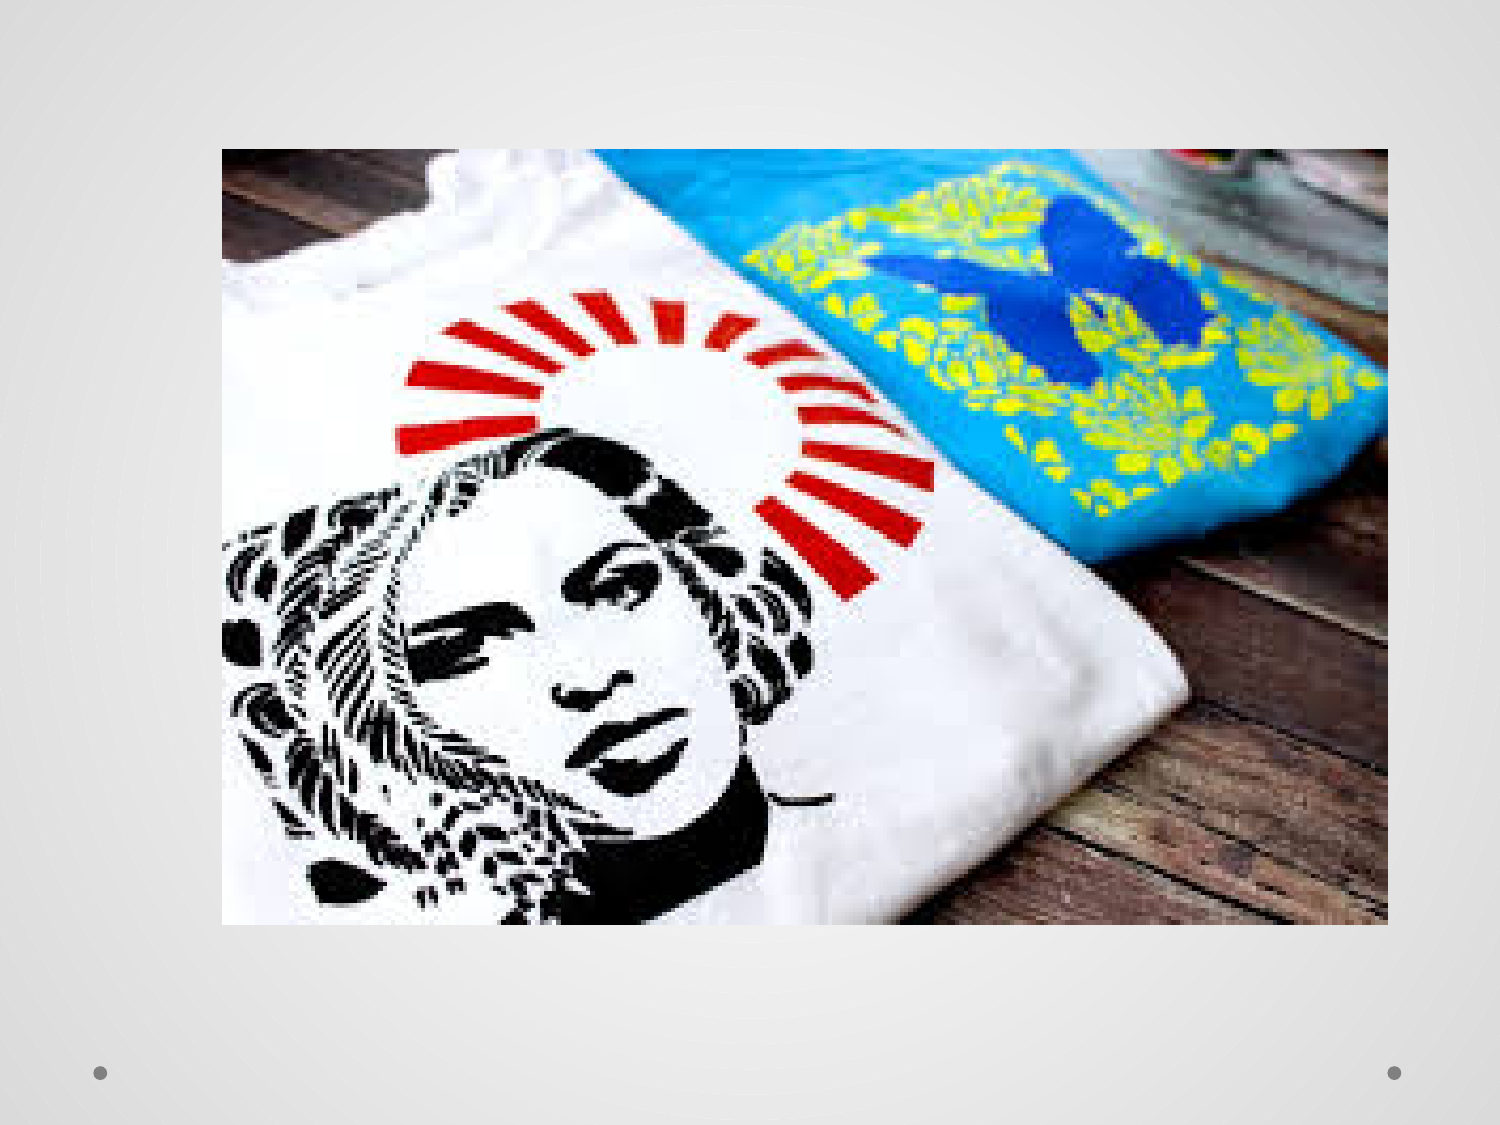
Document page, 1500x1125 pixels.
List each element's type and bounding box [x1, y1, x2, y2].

list [222, 149, 1388, 926]
